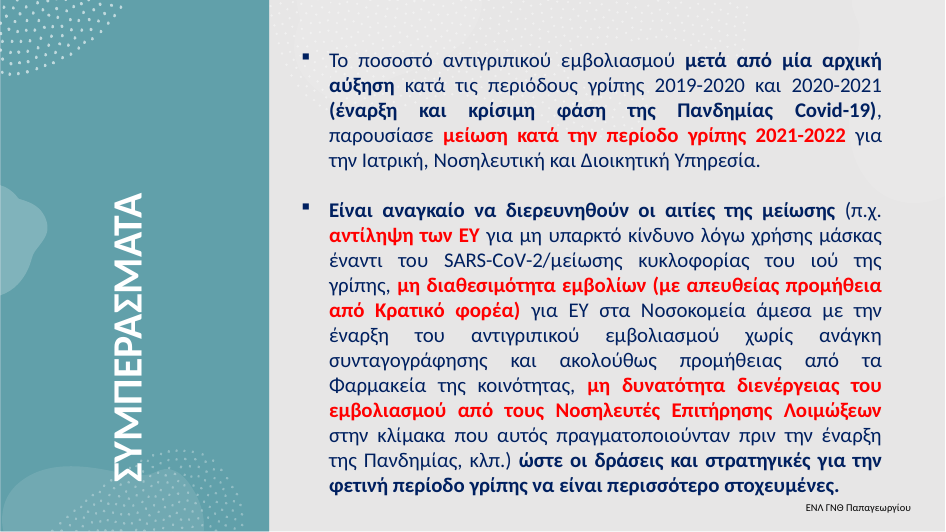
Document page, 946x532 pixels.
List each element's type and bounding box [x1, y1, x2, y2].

text_box [0, 0, 945, 532]
